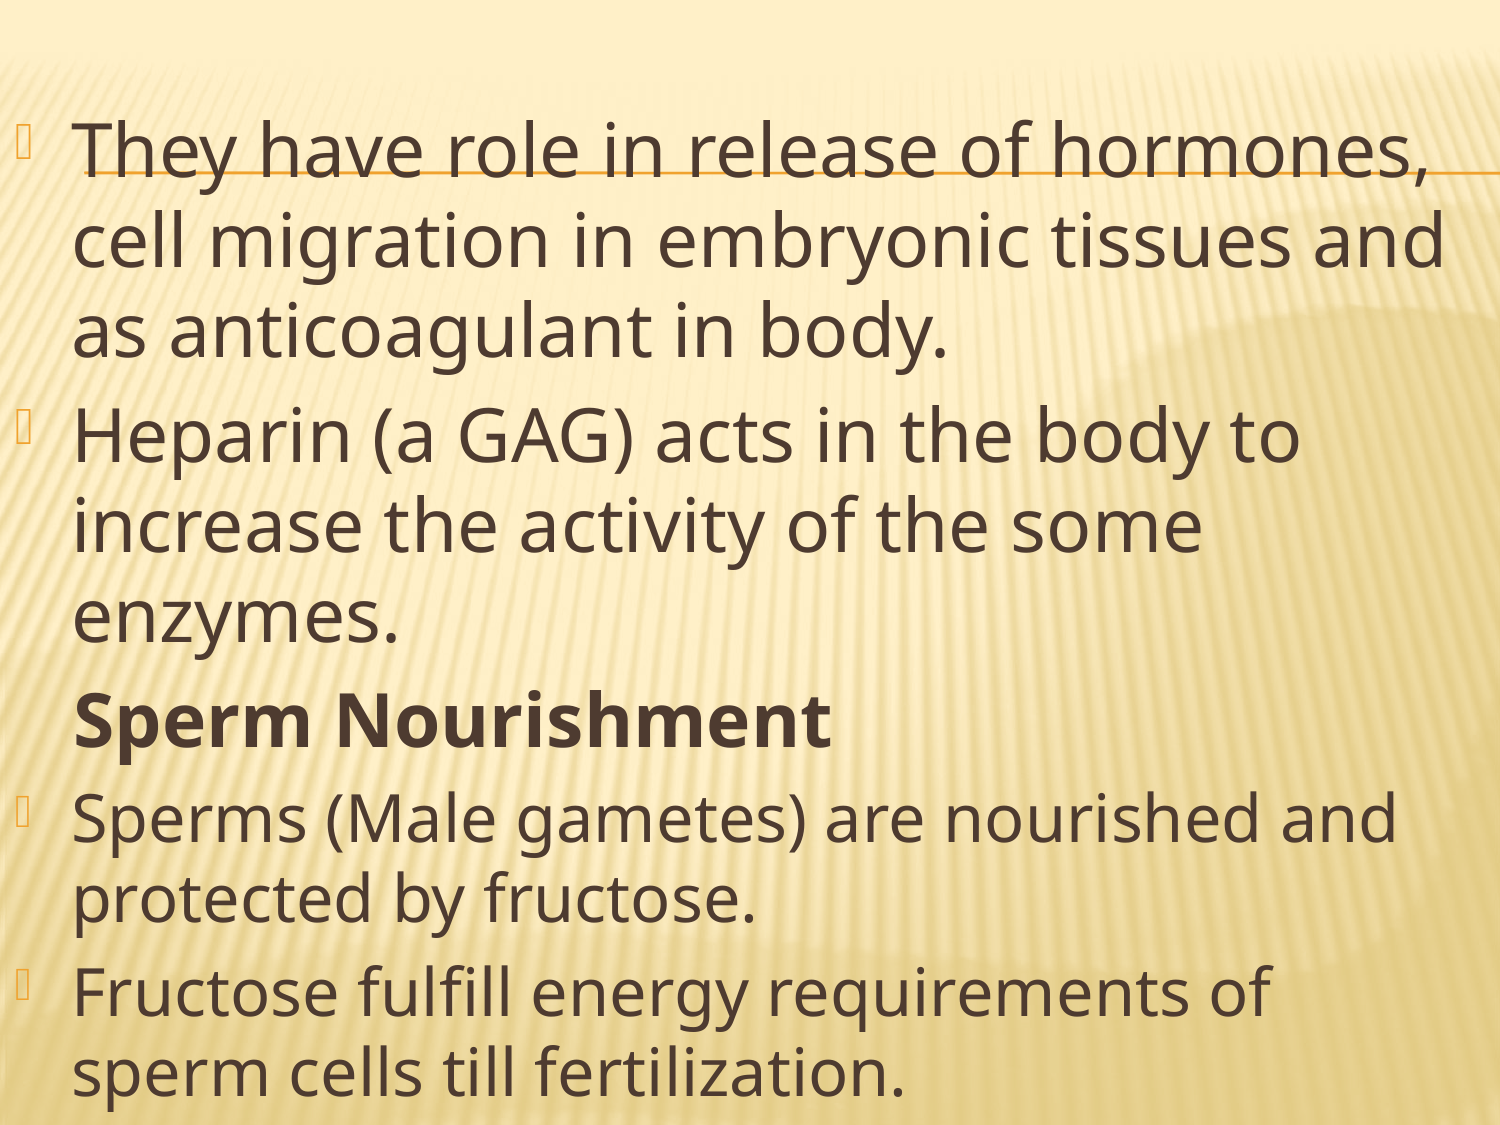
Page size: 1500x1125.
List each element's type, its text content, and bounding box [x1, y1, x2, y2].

list They have role in release of hormones, cell migration in embryonic tissues and as anticoagulant in body. Heparin (a GAG) acts in the body to increase the activity of the some enzymes. Sperm Nourishment Sperms (Male gametes) are nourished and protected by fructose. Fructose fulfill energy requirements of sperm cells till fertilization. [0, 0, 1475, 1125]
